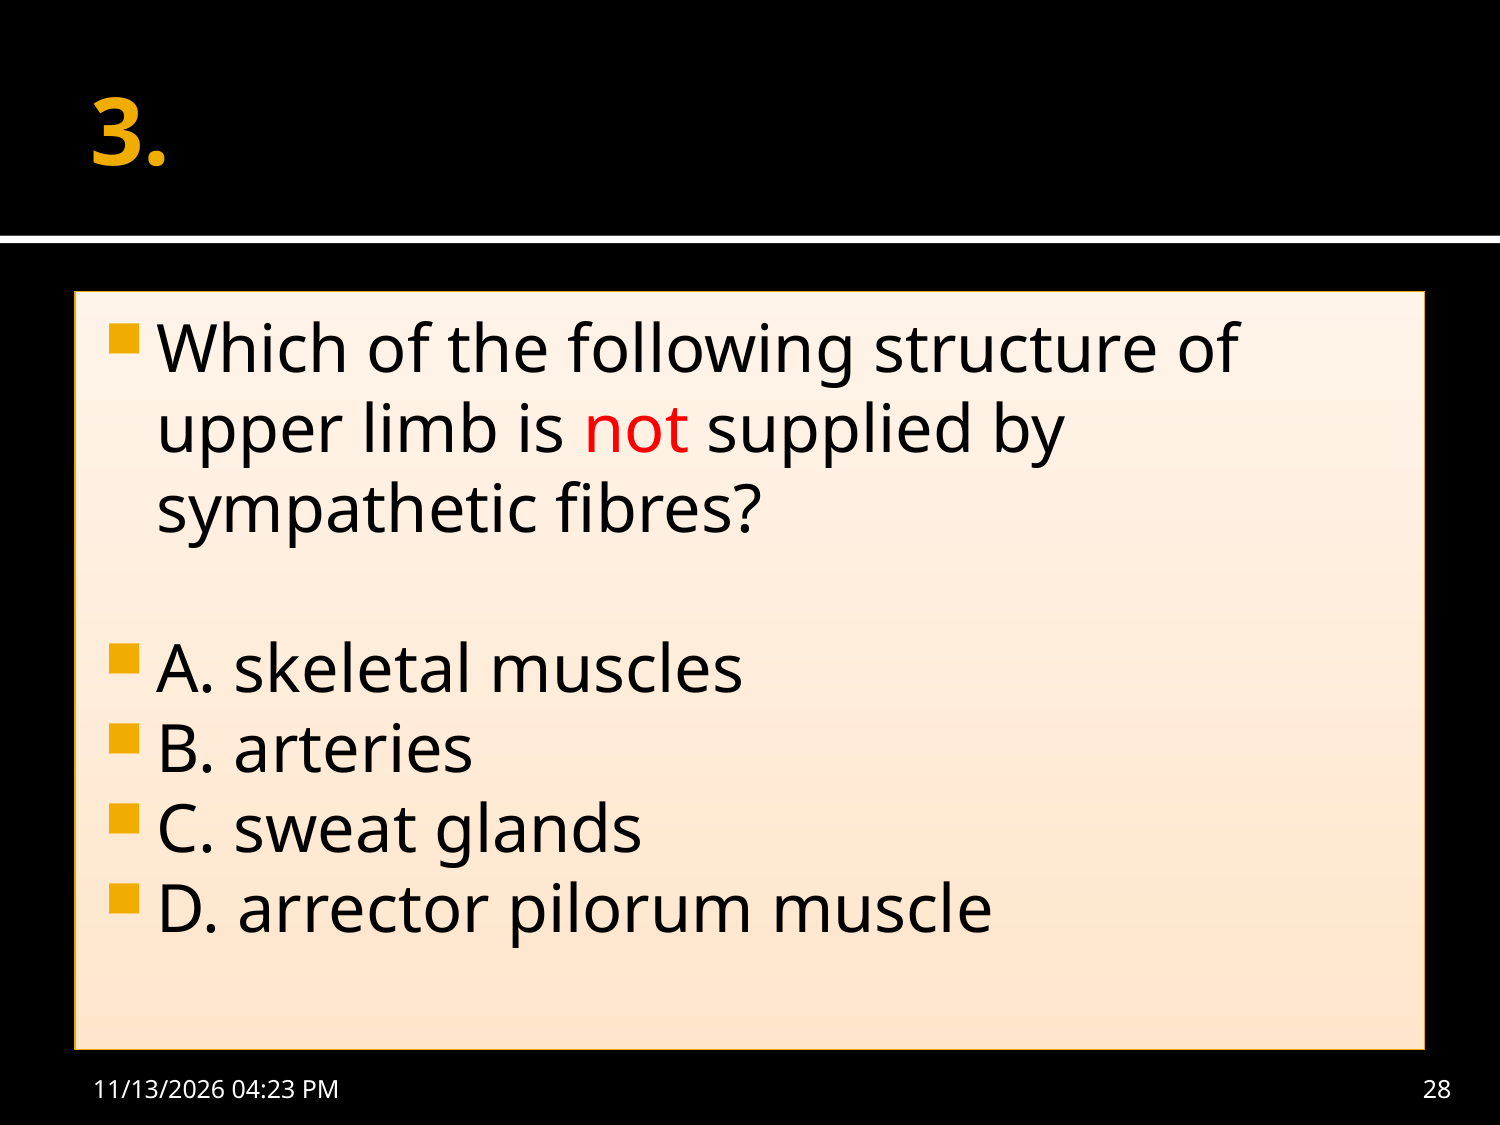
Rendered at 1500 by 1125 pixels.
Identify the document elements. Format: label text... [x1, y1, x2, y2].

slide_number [75, 1062, 425, 1108]
list Which of the following structure of upper limb is not supplied by sympathetic fibres? A. skeletal muscles B. arteries C. sweat glands D. arrector pilorum muscle [74, 291, 1425, 1050]
slide_number 28 [1345, 1062, 1467, 1108]
title 3. [75, 25, 1425, 231]
